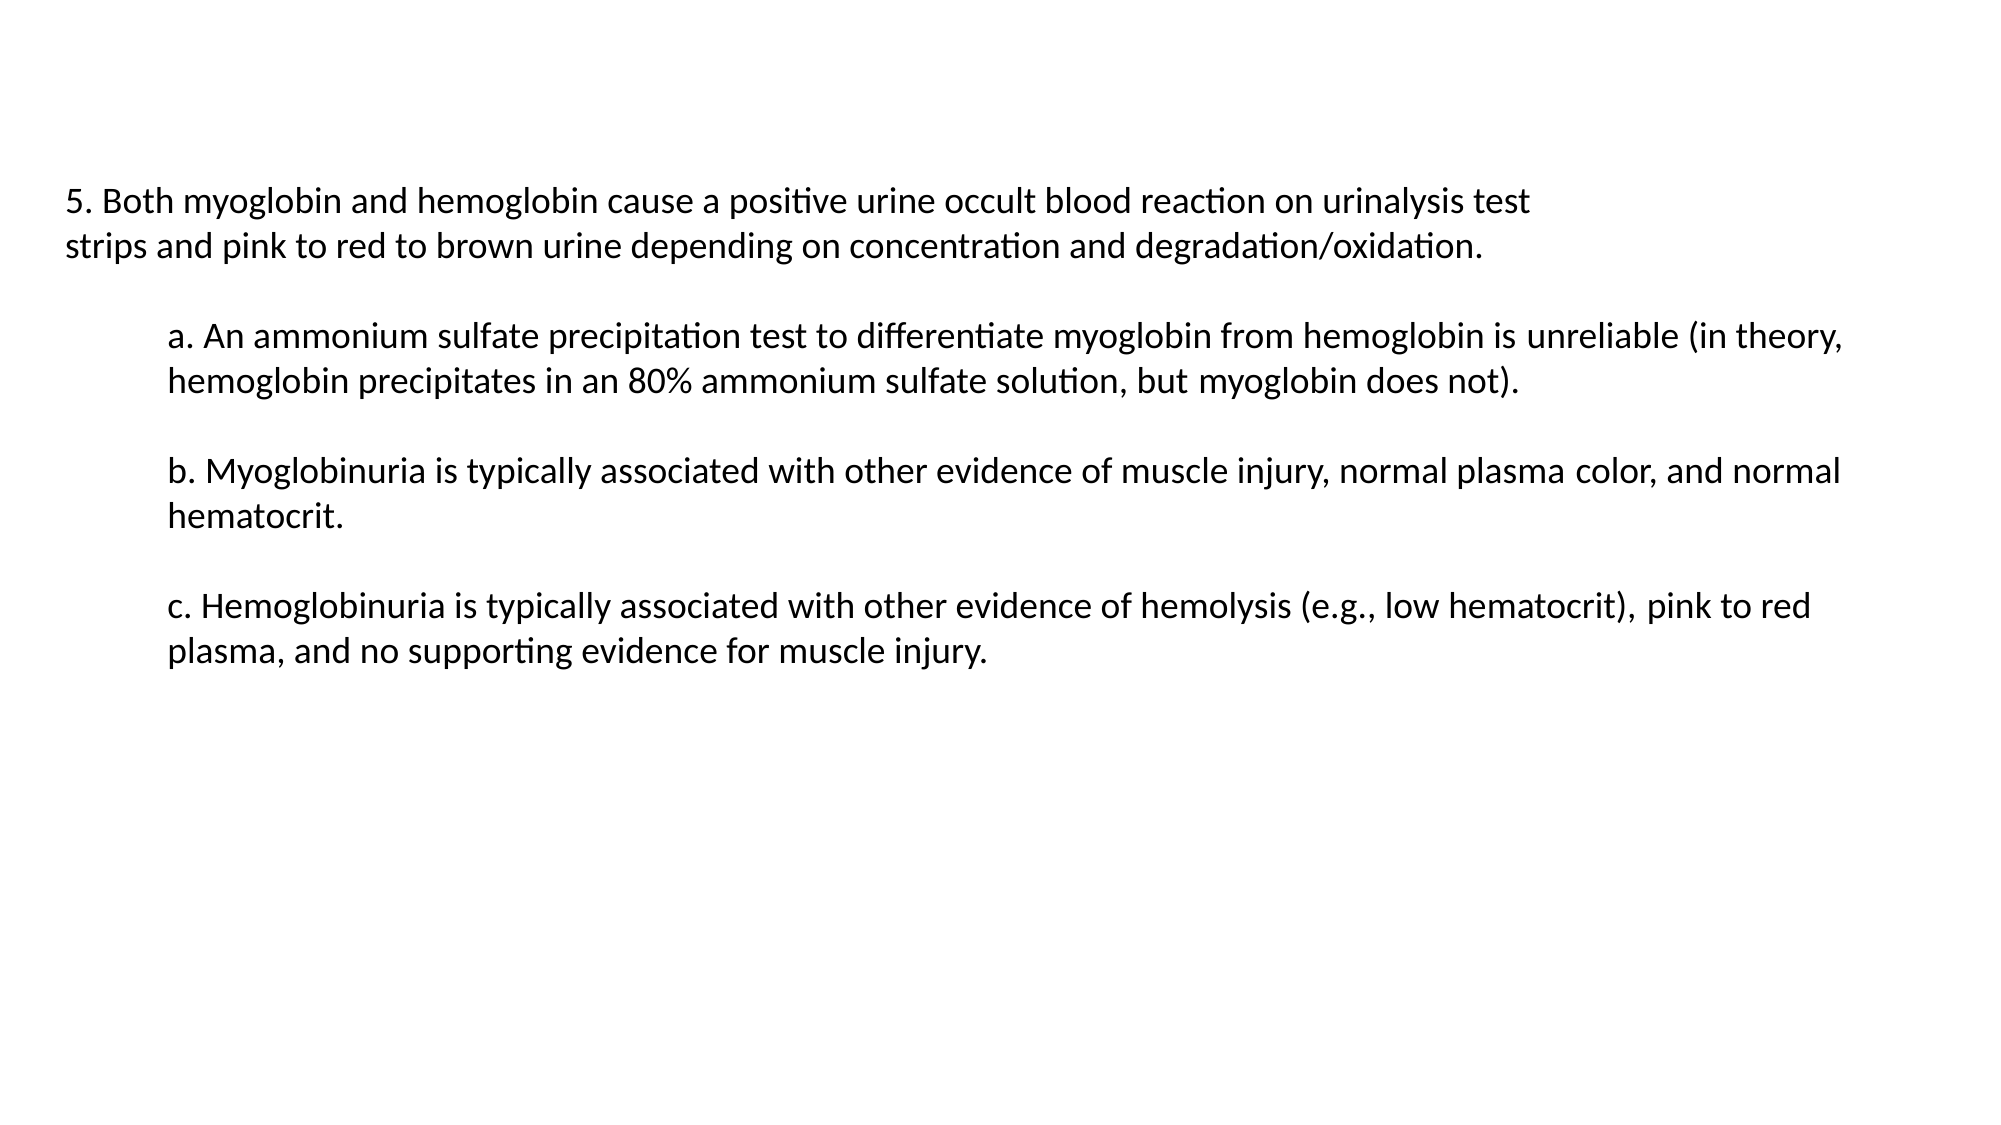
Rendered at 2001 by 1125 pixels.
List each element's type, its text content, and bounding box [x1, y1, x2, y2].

text_box 5. Both myoglobin and hemoglobin cause a positive urine occult blood reaction on urinalysis test strips and pink to red to brown urine depending on concentration and degradation/oxidation. a. An ammonium sulfate precipitation test to differentiate myoglobin from hemoglobin is unreliable (in theory, hemoglobin precipitates in an 80% ammonium sulfate solution, but myoglobin does not). b. Myoglobinuria is typically associated with other evidence of muscle injury, normal plasma color, and normal hematocrit. c. Hemoglobinuria is typically associated with other evidence of hemolysis (e.g., low hematocrit), pink to red plasma, and no supporting evidence for muscle injury. [50, 168, 1953, 679]
